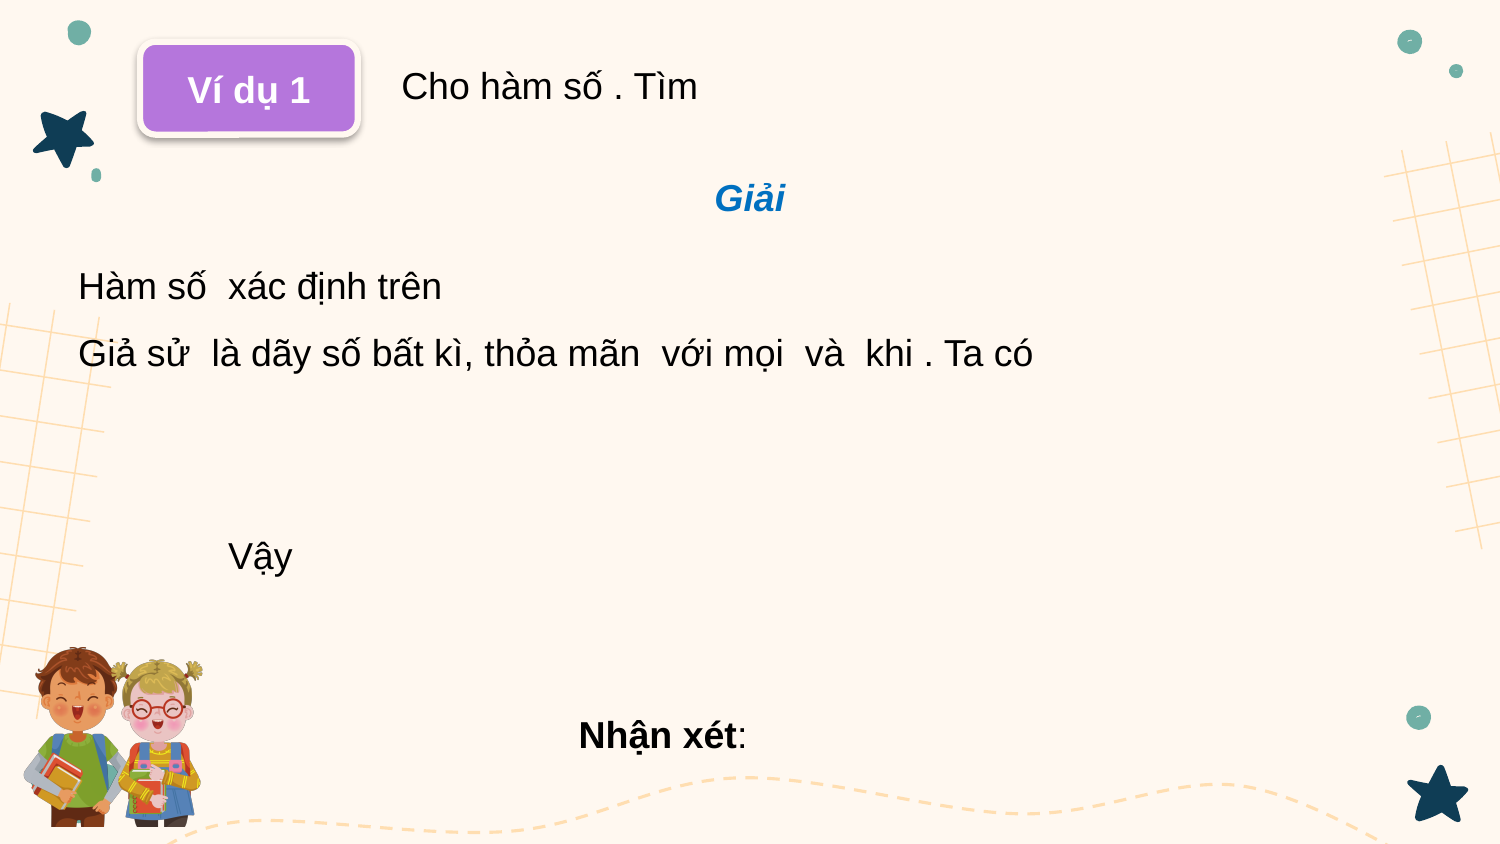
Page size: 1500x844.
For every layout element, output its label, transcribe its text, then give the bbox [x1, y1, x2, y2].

text_box Giải [691, 166, 809, 227]
text_box Ví dụ 1 [136, 38, 361, 138]
picture [0, 647, 272, 827]
